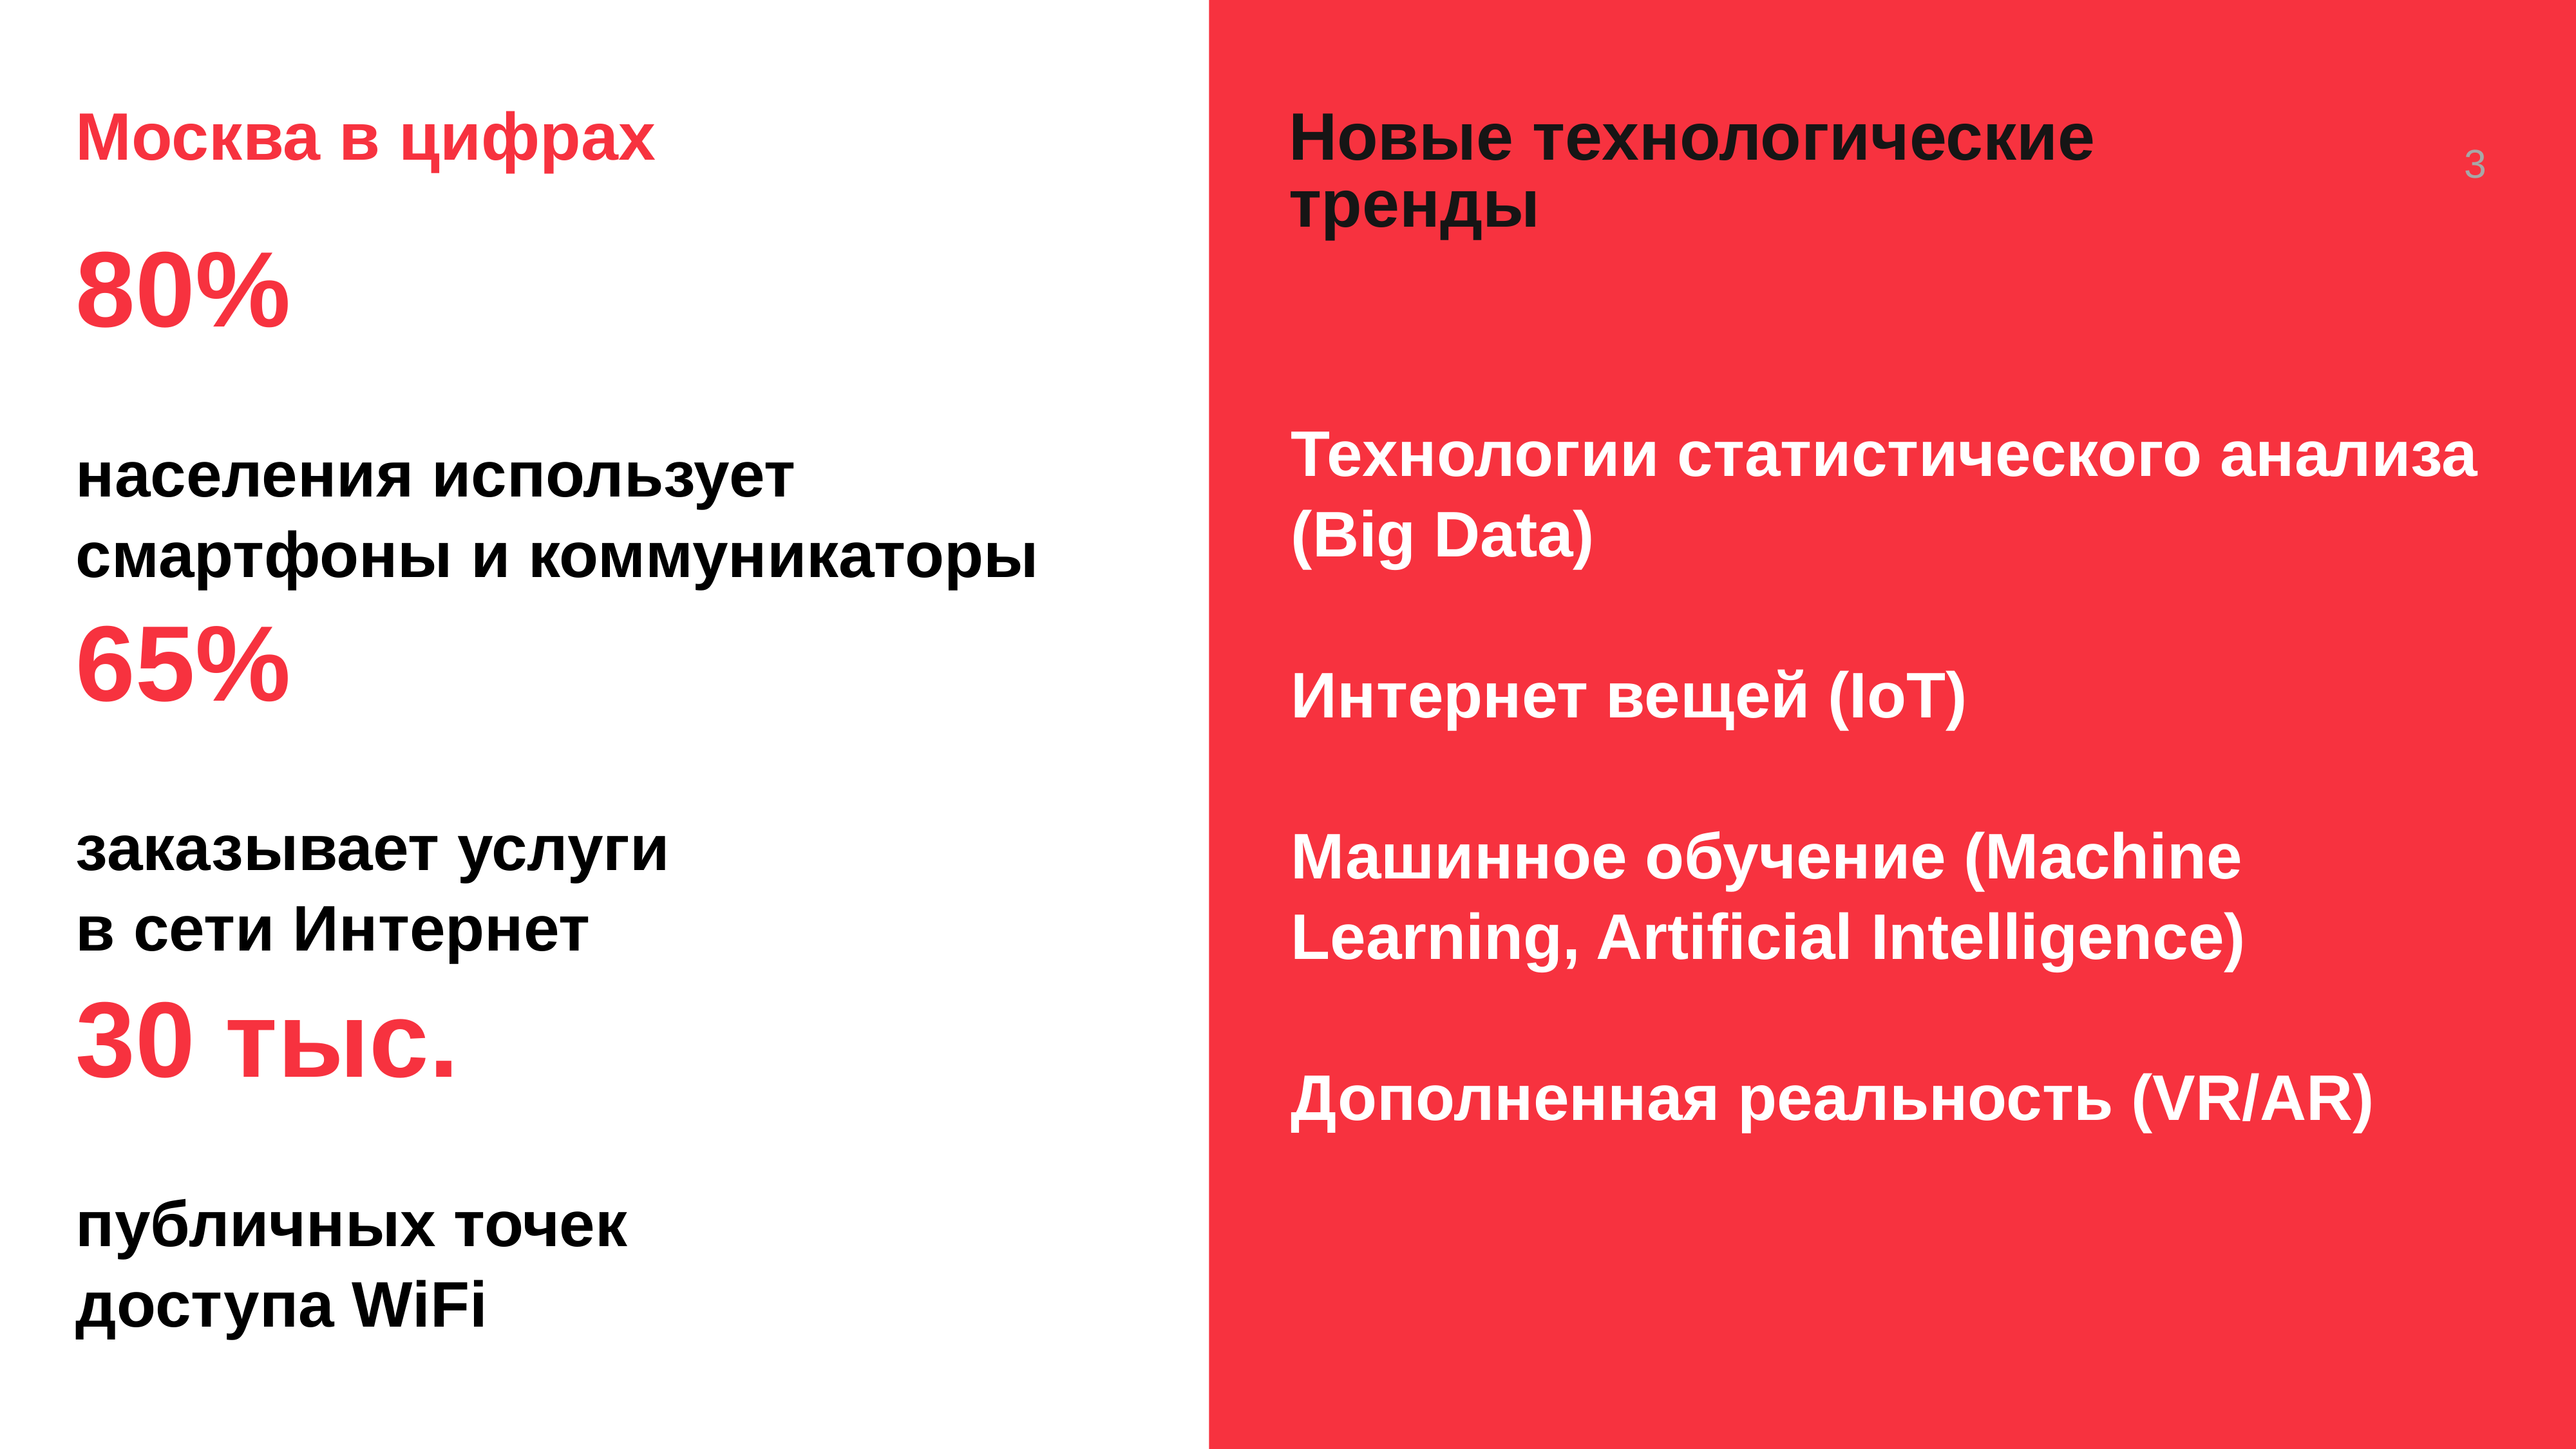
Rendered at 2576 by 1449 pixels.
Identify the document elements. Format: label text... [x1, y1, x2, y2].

text_box Москва в цифрах [75, 106, 1128, 174]
text_box 80% населения использует смартфоны и коммуникаторы [75, 241, 1122, 591]
slide_number 3 [2463, 117, 2487, 167]
text_box Технологии статистического анализа (Big Data) Интернет вещей (IoT) Машинное обучение (Machine Learning, Artificial Intelligence) Дополненная реальность (VR/AR) [1291, 408, 2487, 1133]
text_box Новые технологические тренды [1289, 106, 2340, 241]
text_box [1209, 0, 2576, 1449]
text_box 30 тыс. публичных точек доступа WiFi [75, 991, 1122, 1340]
text_box 65% заказывает услуги в сети Интернет [75, 614, 1122, 964]
